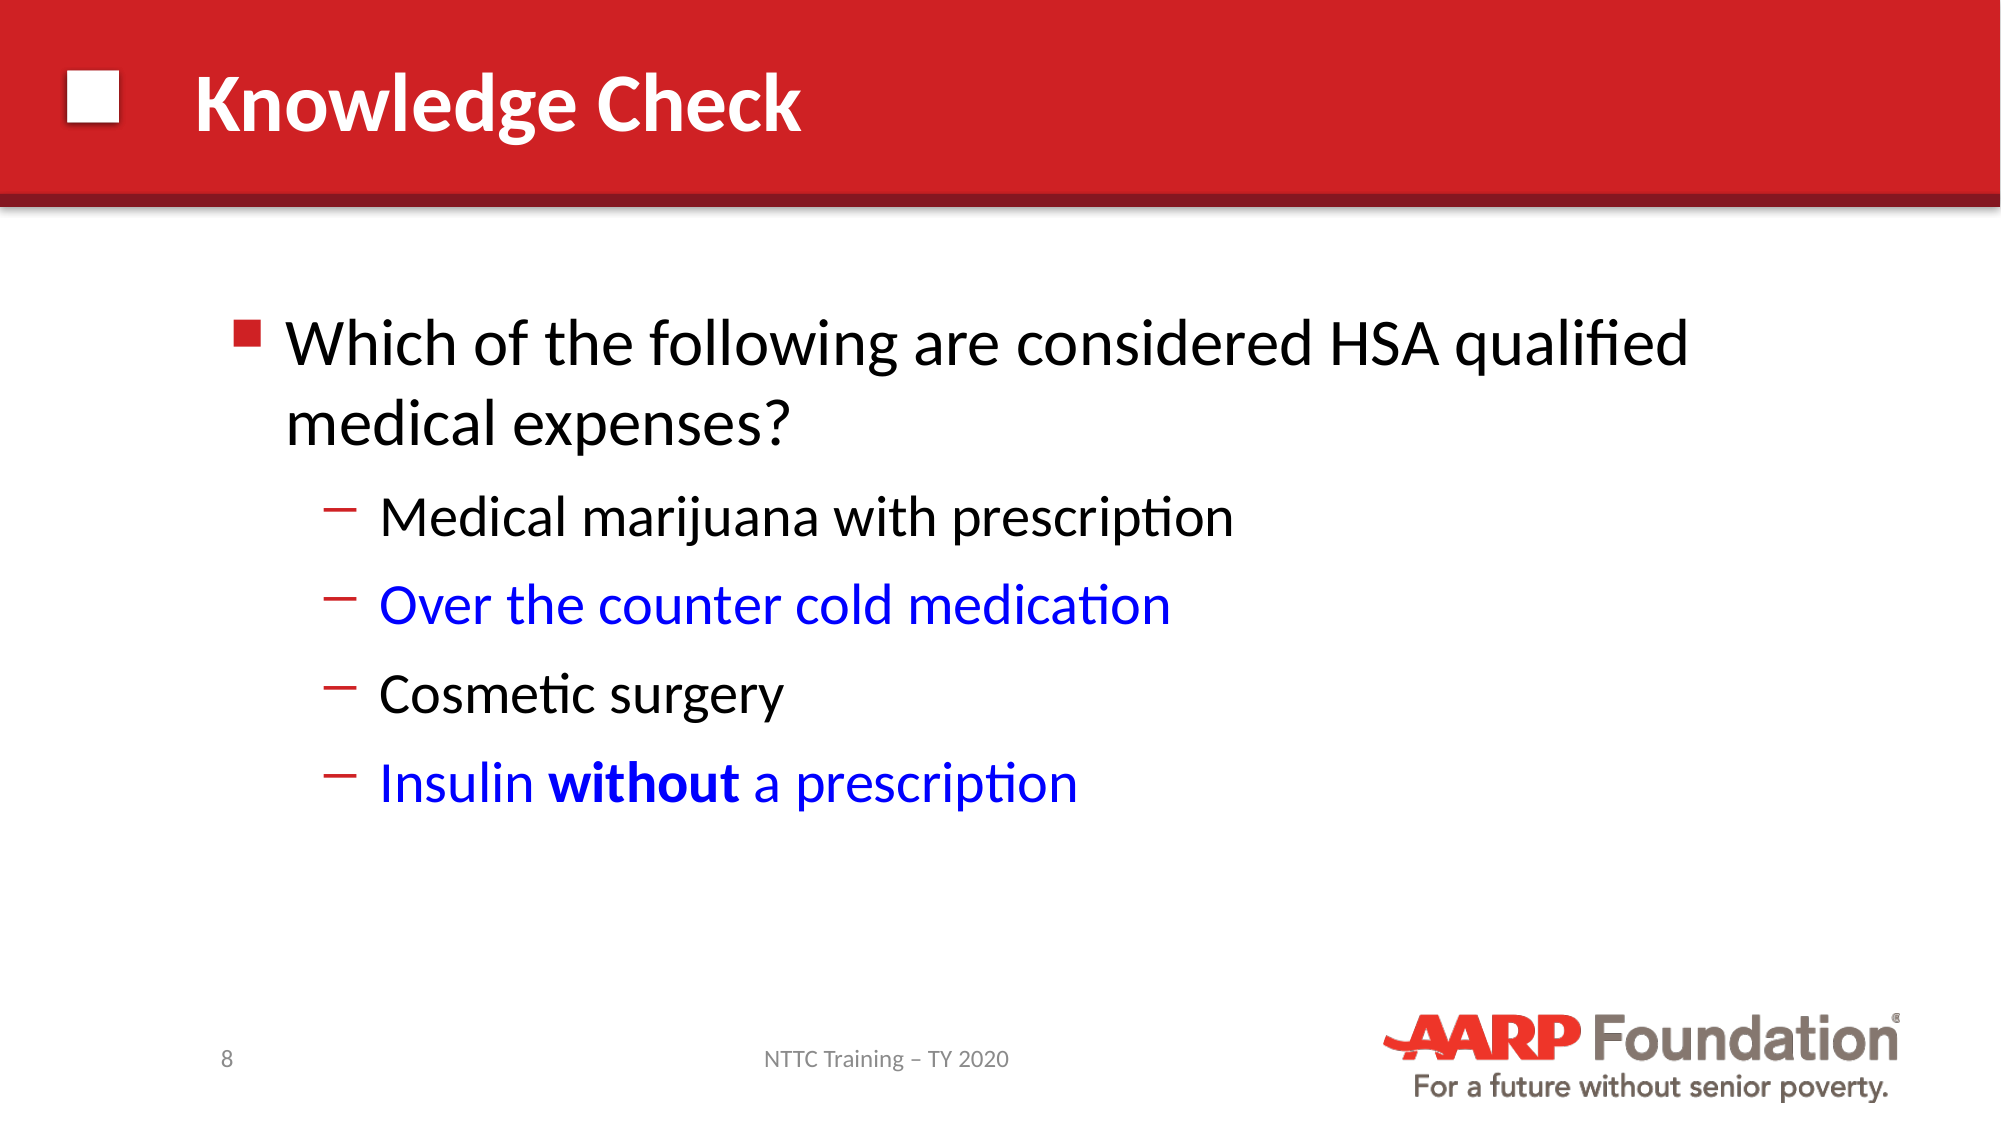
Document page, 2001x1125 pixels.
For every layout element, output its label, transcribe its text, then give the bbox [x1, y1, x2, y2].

footer NTTC Training – TY 2020 [570, 1027, 1204, 1088]
title Knowledge Check [174, 4, 1775, 193]
list Which of the following are considered HSA qualified medical expenses? Medical marijuana with prescription Over the counter cold medication Cosmetic surgery Insulin without a prescription [209, 288, 1810, 949]
slide_number 8 [99, 1027, 254, 1088]
